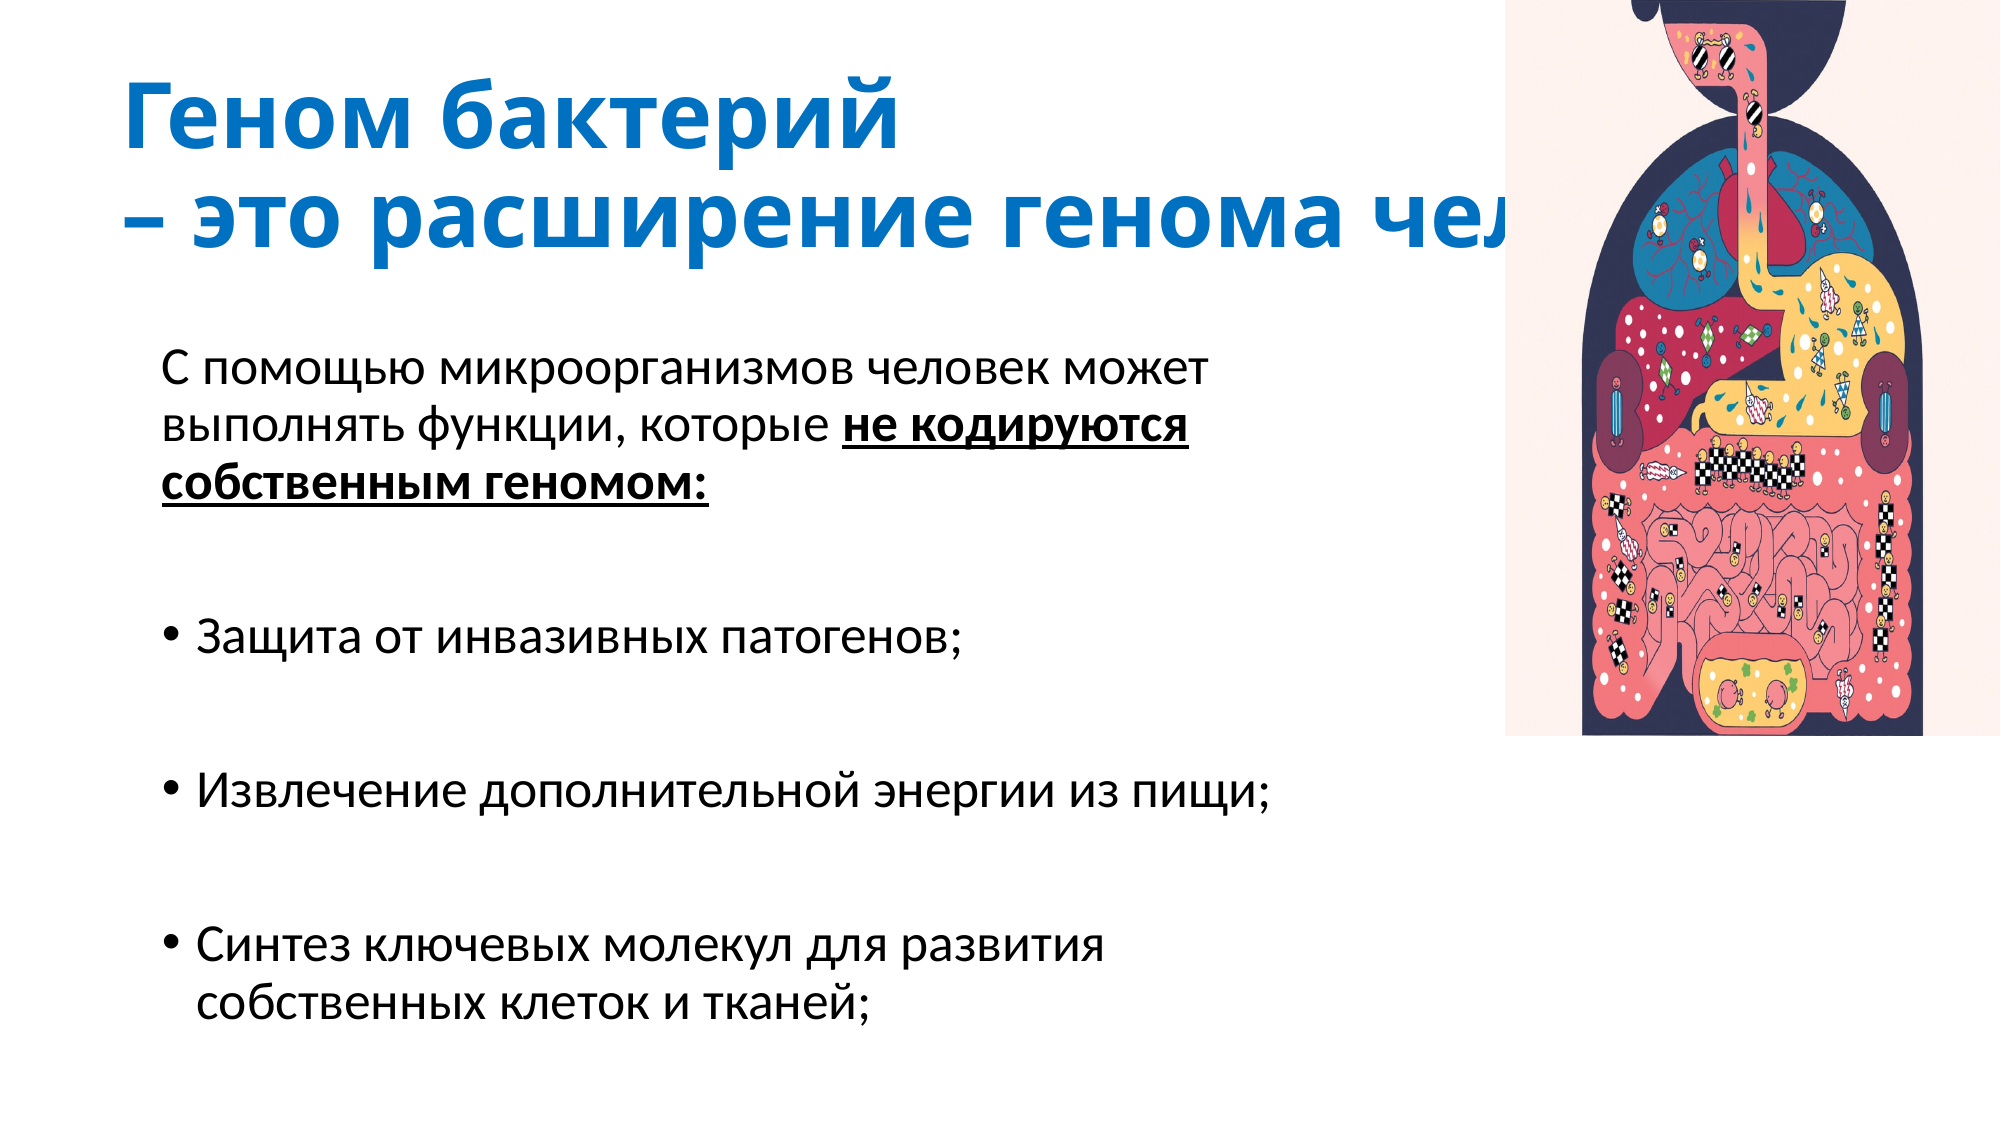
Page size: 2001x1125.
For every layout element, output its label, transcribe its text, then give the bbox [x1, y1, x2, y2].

list С помощью микроорганизмов человек может выполнять функции, которые не кодируются собственным геномом: Защита от инвазивных патогенов; Извлечение дополнительной энергии из пищи; Синтез ключевых молекул для развития собственных клеток и тканей; [146, 330, 1414, 1045]
title Геном бактерий – это расширение генома человека [106, 59, 1505, 278]
picture [1505, 0, 2000, 736]
